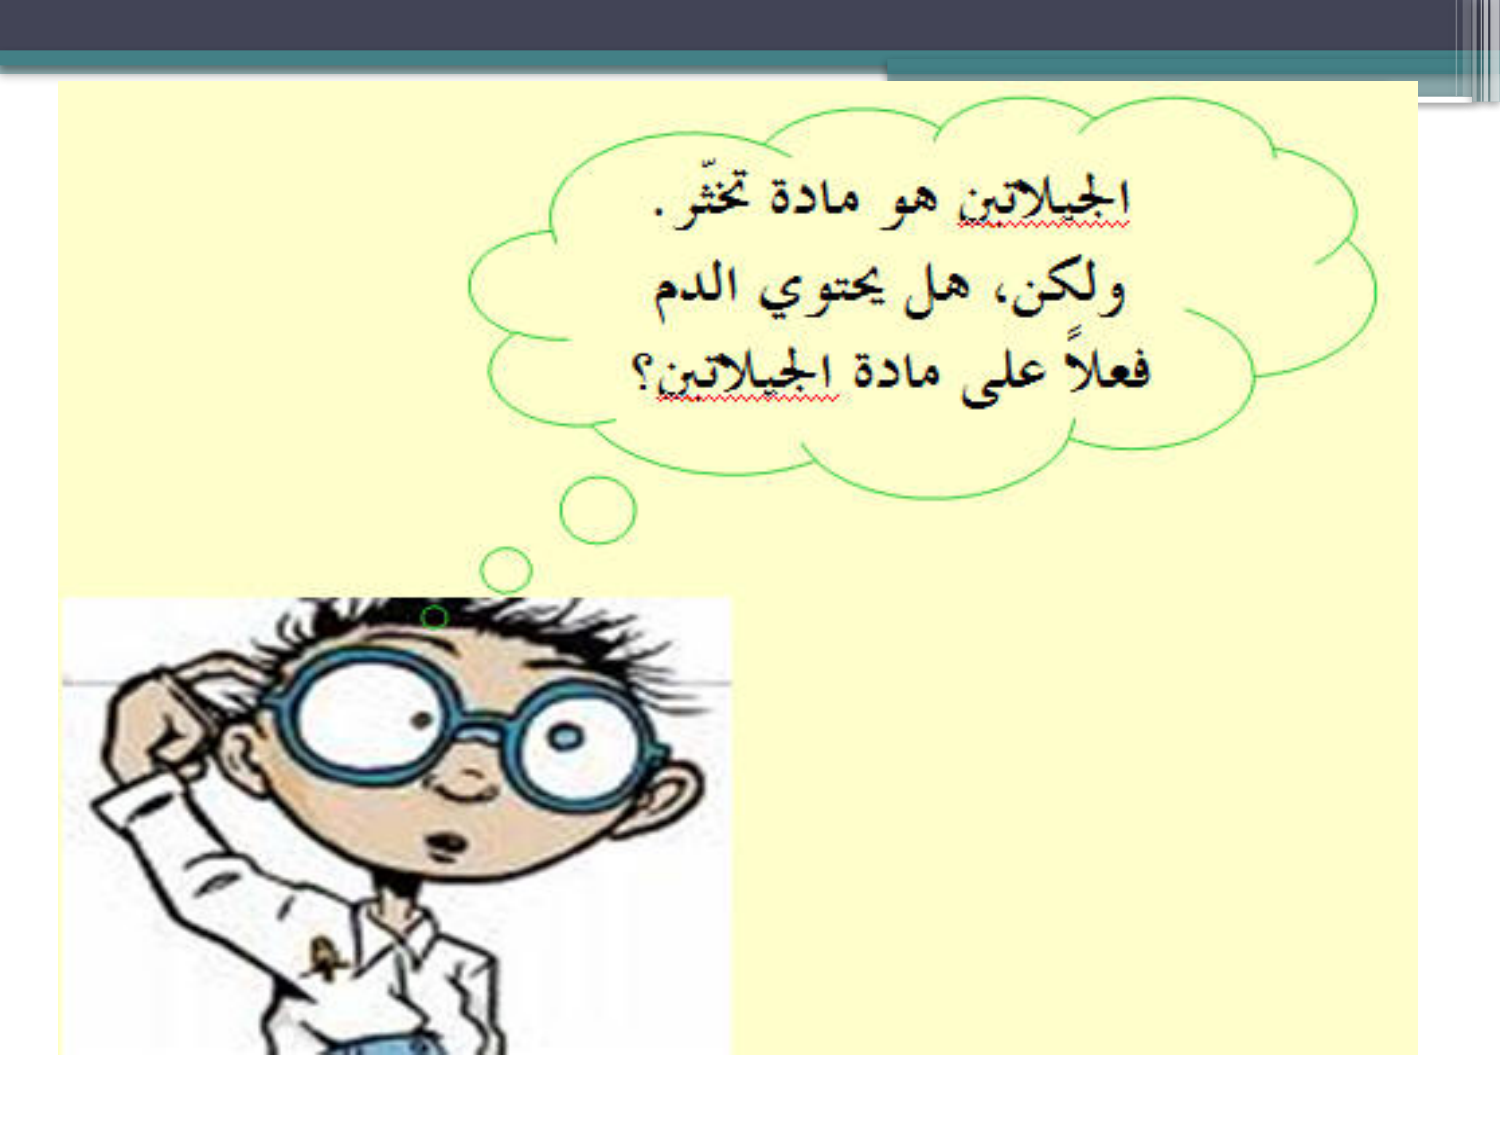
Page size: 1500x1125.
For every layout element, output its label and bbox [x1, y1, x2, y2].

list [58, 81, 1419, 1055]
